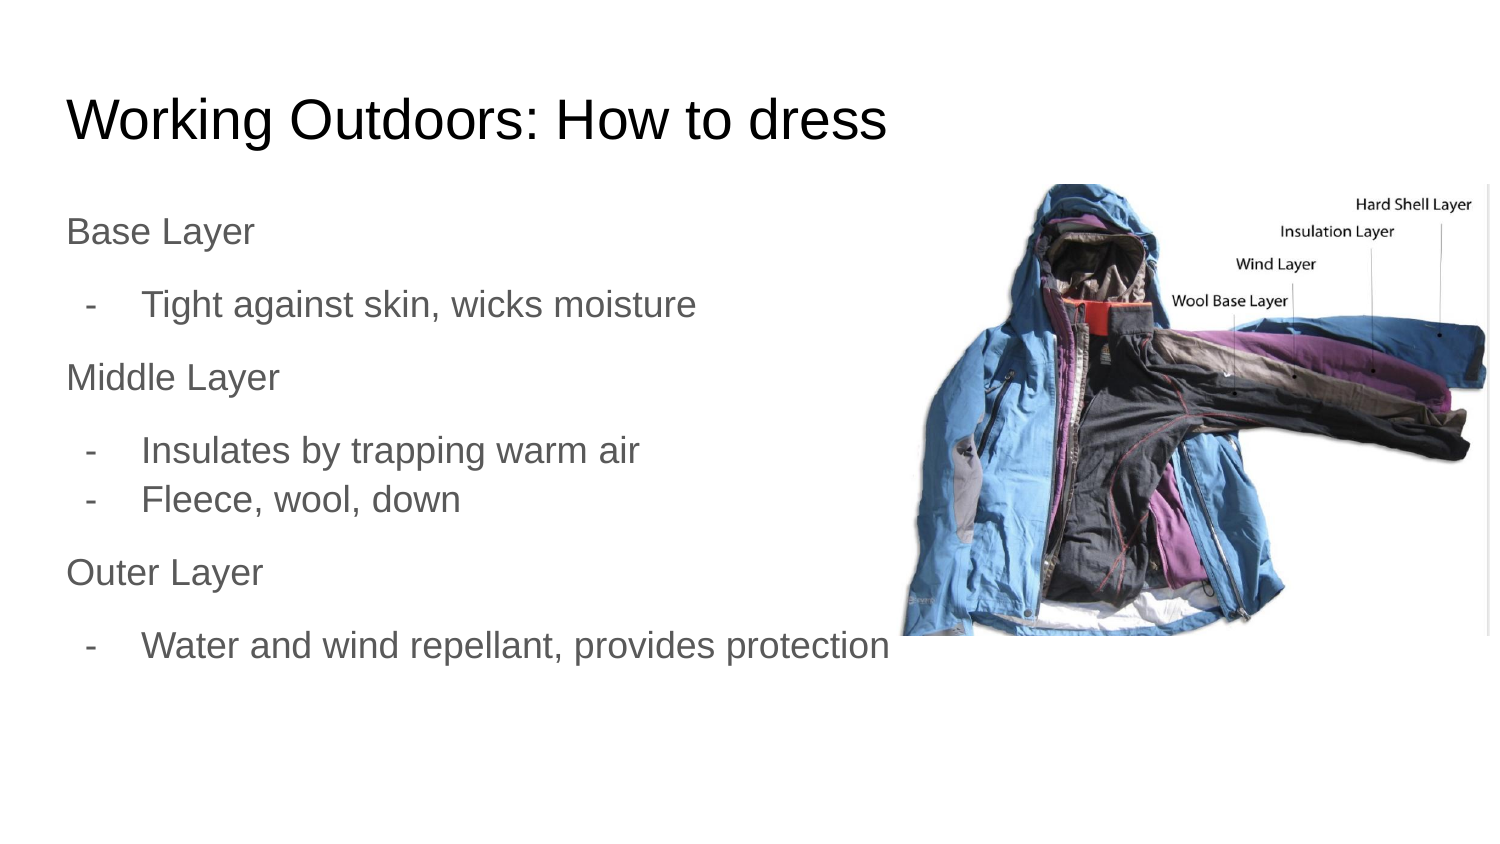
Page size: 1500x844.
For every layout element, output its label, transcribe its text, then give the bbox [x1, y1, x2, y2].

picture [867, 184, 1490, 637]
title Working Outdoors: How to dress [51, 72, 1449, 167]
list Base Layer Tight against skin, wicks moisture Middle Layer Insulates by trapping warm air Fleece, wool, down Outer Layer Water and wind repellant, provides protection [51, 189, 1449, 750]
